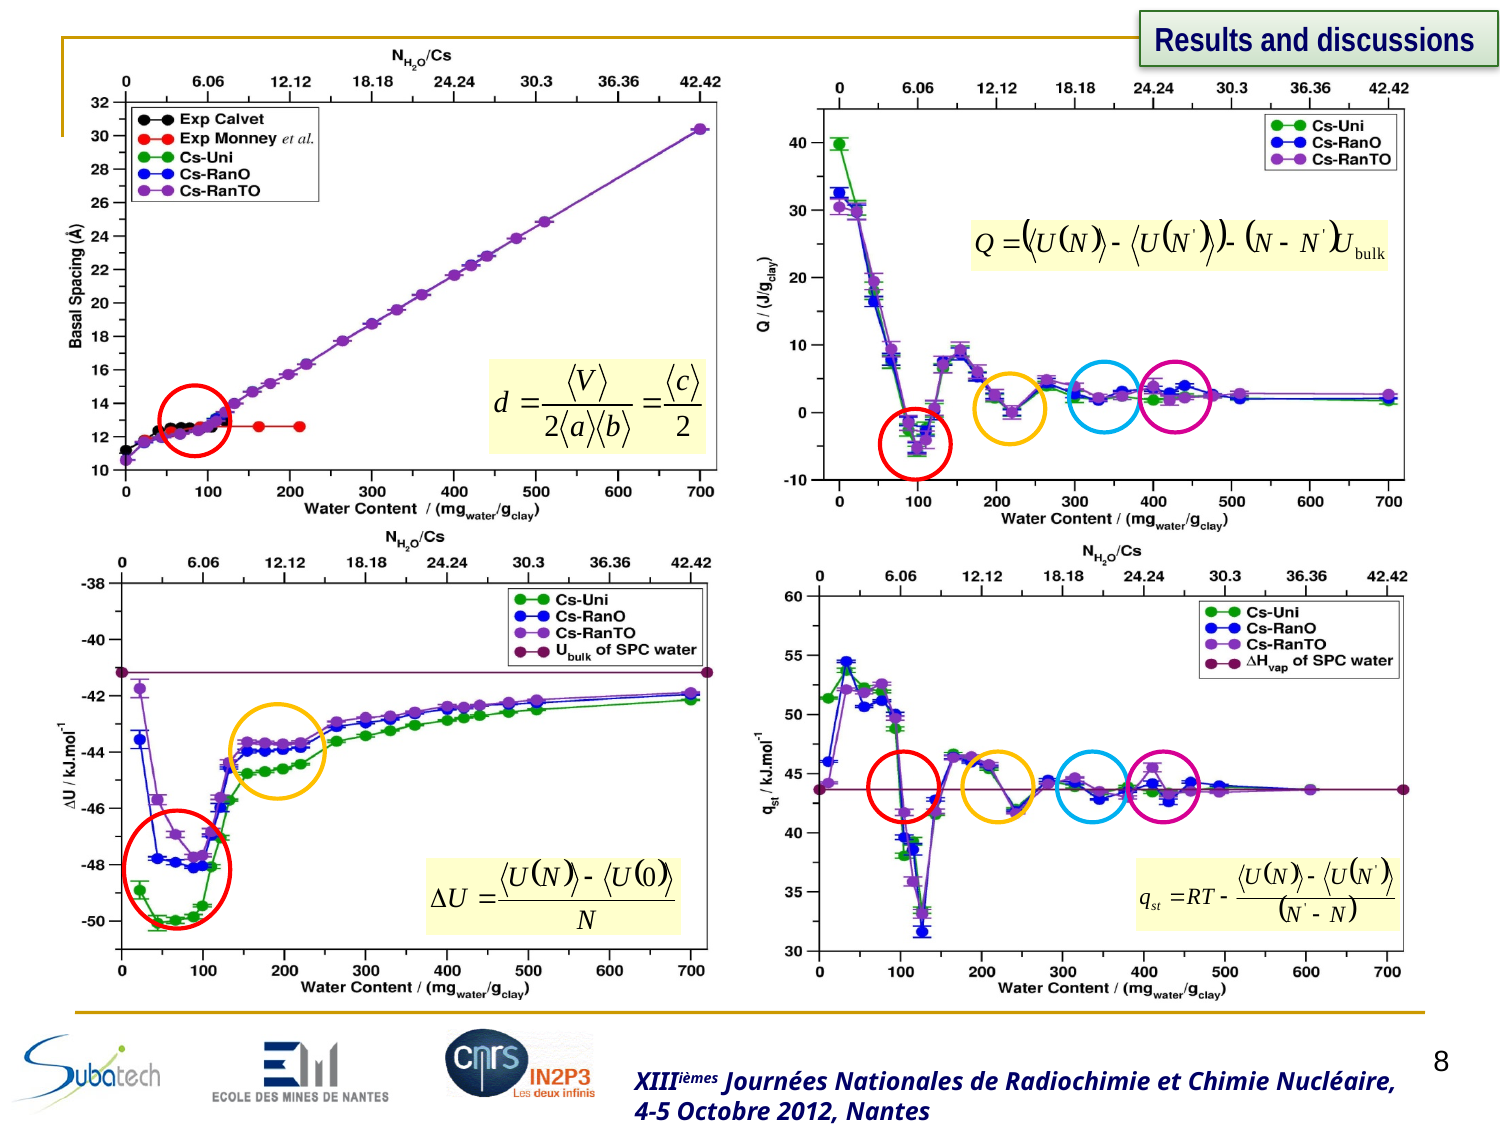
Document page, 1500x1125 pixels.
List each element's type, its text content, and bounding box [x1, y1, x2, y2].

slide_number 8 [1340, 1034, 1465, 1094]
picture [430, 1023, 609, 1102]
picture [11, 1034, 160, 1115]
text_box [64, 42, 727, 528]
text_box Results and discussions [1139, 10, 1499, 67]
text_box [52, 526, 715, 1000]
picture [206, 1034, 394, 1108]
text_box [749, 543, 1412, 1003]
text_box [749, 74, 1412, 536]
